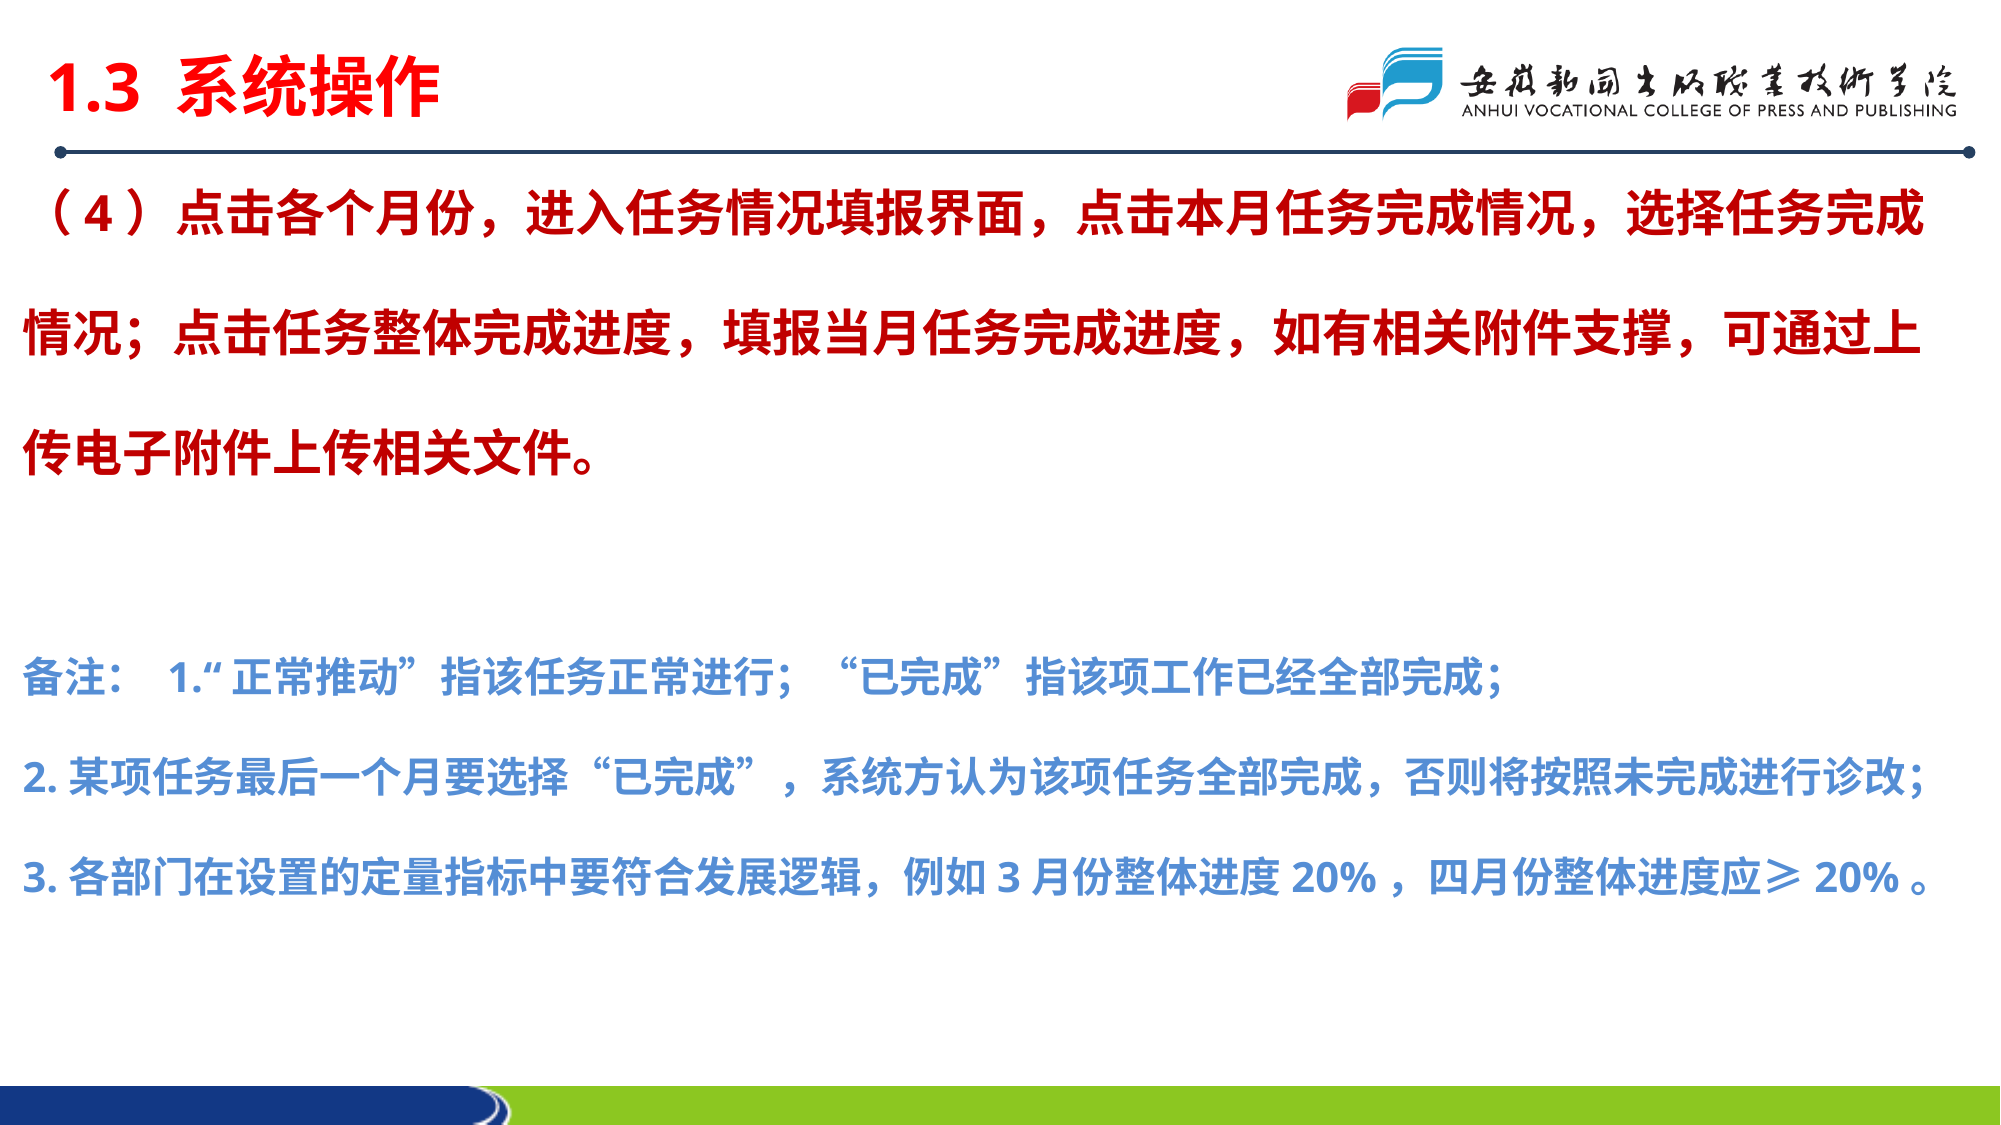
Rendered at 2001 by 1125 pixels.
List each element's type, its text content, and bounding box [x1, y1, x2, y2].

picture [1337, 42, 1965, 125]
text_box 1.3 系统操作 [31, 0, 1637, 133]
text_box （4）点击各个月份，进入任务情况填报界面，点击本月任务完成情况，选择任务完成情况；点击任务整体完成进度，填报当月任务完成进度，如有相关附件支撑，可通过上传电子附件上传相关文件。 备注： 1.“正常推动”指该任务正常进行；“已完成”指该项工作已经全部完成； 2.某项任务最后一个月要选择“已完成”，系统方认为该项任务全部完成，否则将按照未完成进行诊改； 3.各部门在设置的定量指标中要符合发展逻辑，例如3月份整体进度20%，四月份整体进度应≥20%。 [7, 113, 1971, 909]
picture [0, 1085, 2000, 1125]
